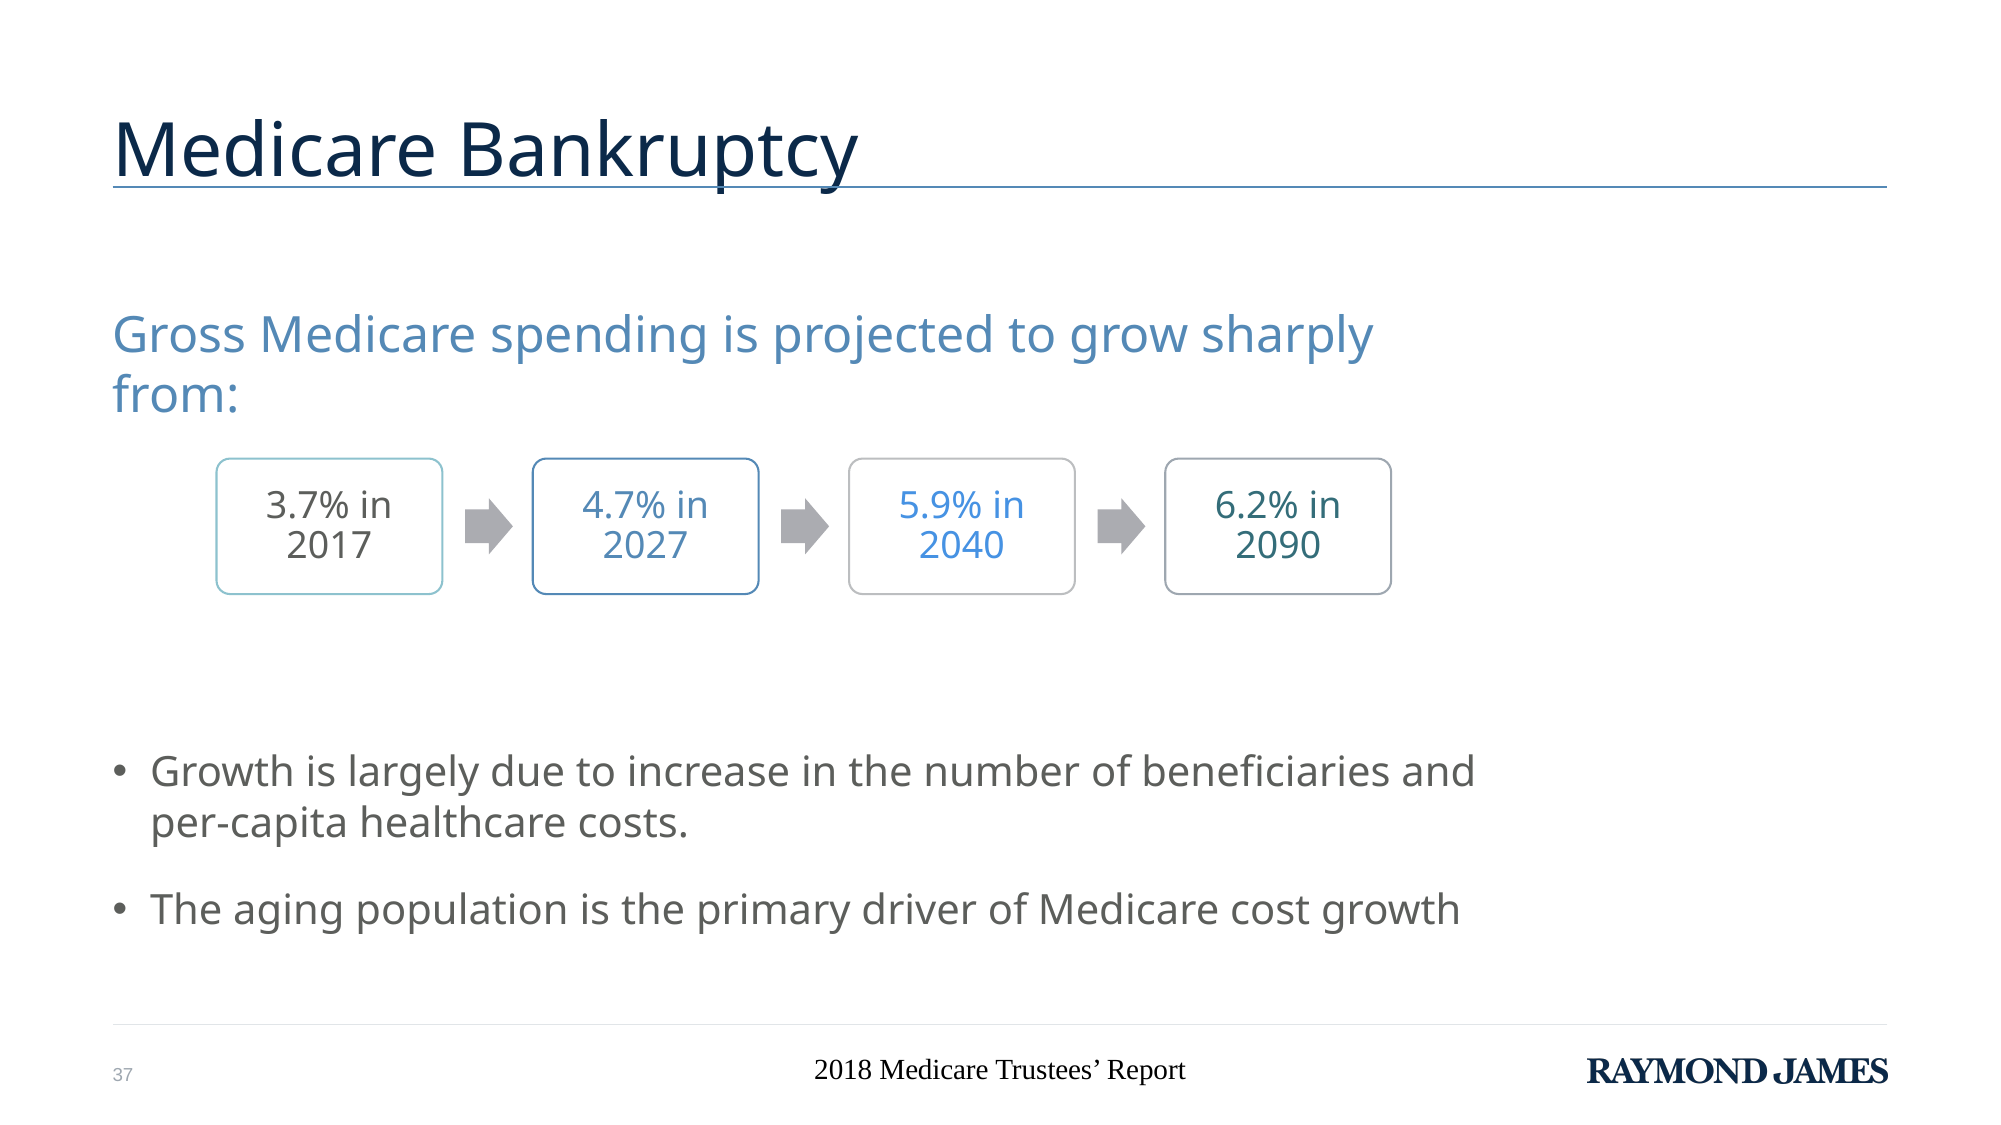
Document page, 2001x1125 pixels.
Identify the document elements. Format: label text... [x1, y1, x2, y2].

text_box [849, 458, 1075, 595]
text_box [781, 498, 830, 555]
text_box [1097, 498, 1146, 555]
picture [1587, 1058, 1888, 1084]
title Medicare Bankruptcy [112, 187, 1888, 262]
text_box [1165, 458, 1392, 595]
text_box Growth is largely due to increase in the number of beneficiaries and per-capita healthcare costs. The aging population is the primary driver of Medicare cost growth [112, 745, 1519, 948]
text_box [464, 498, 513, 555]
slide_number 37 [112, 1062, 158, 1086]
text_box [532, 458, 759, 595]
footer 2018 Medicare Trustees’ Report [677, 1039, 1323, 1086]
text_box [216, 458, 443, 595]
text_box Gross Medicare spending is projected to grow sharply from: [112, 302, 1513, 377]
title Medicare Bankruptcy [112, 111, 1888, 186]
